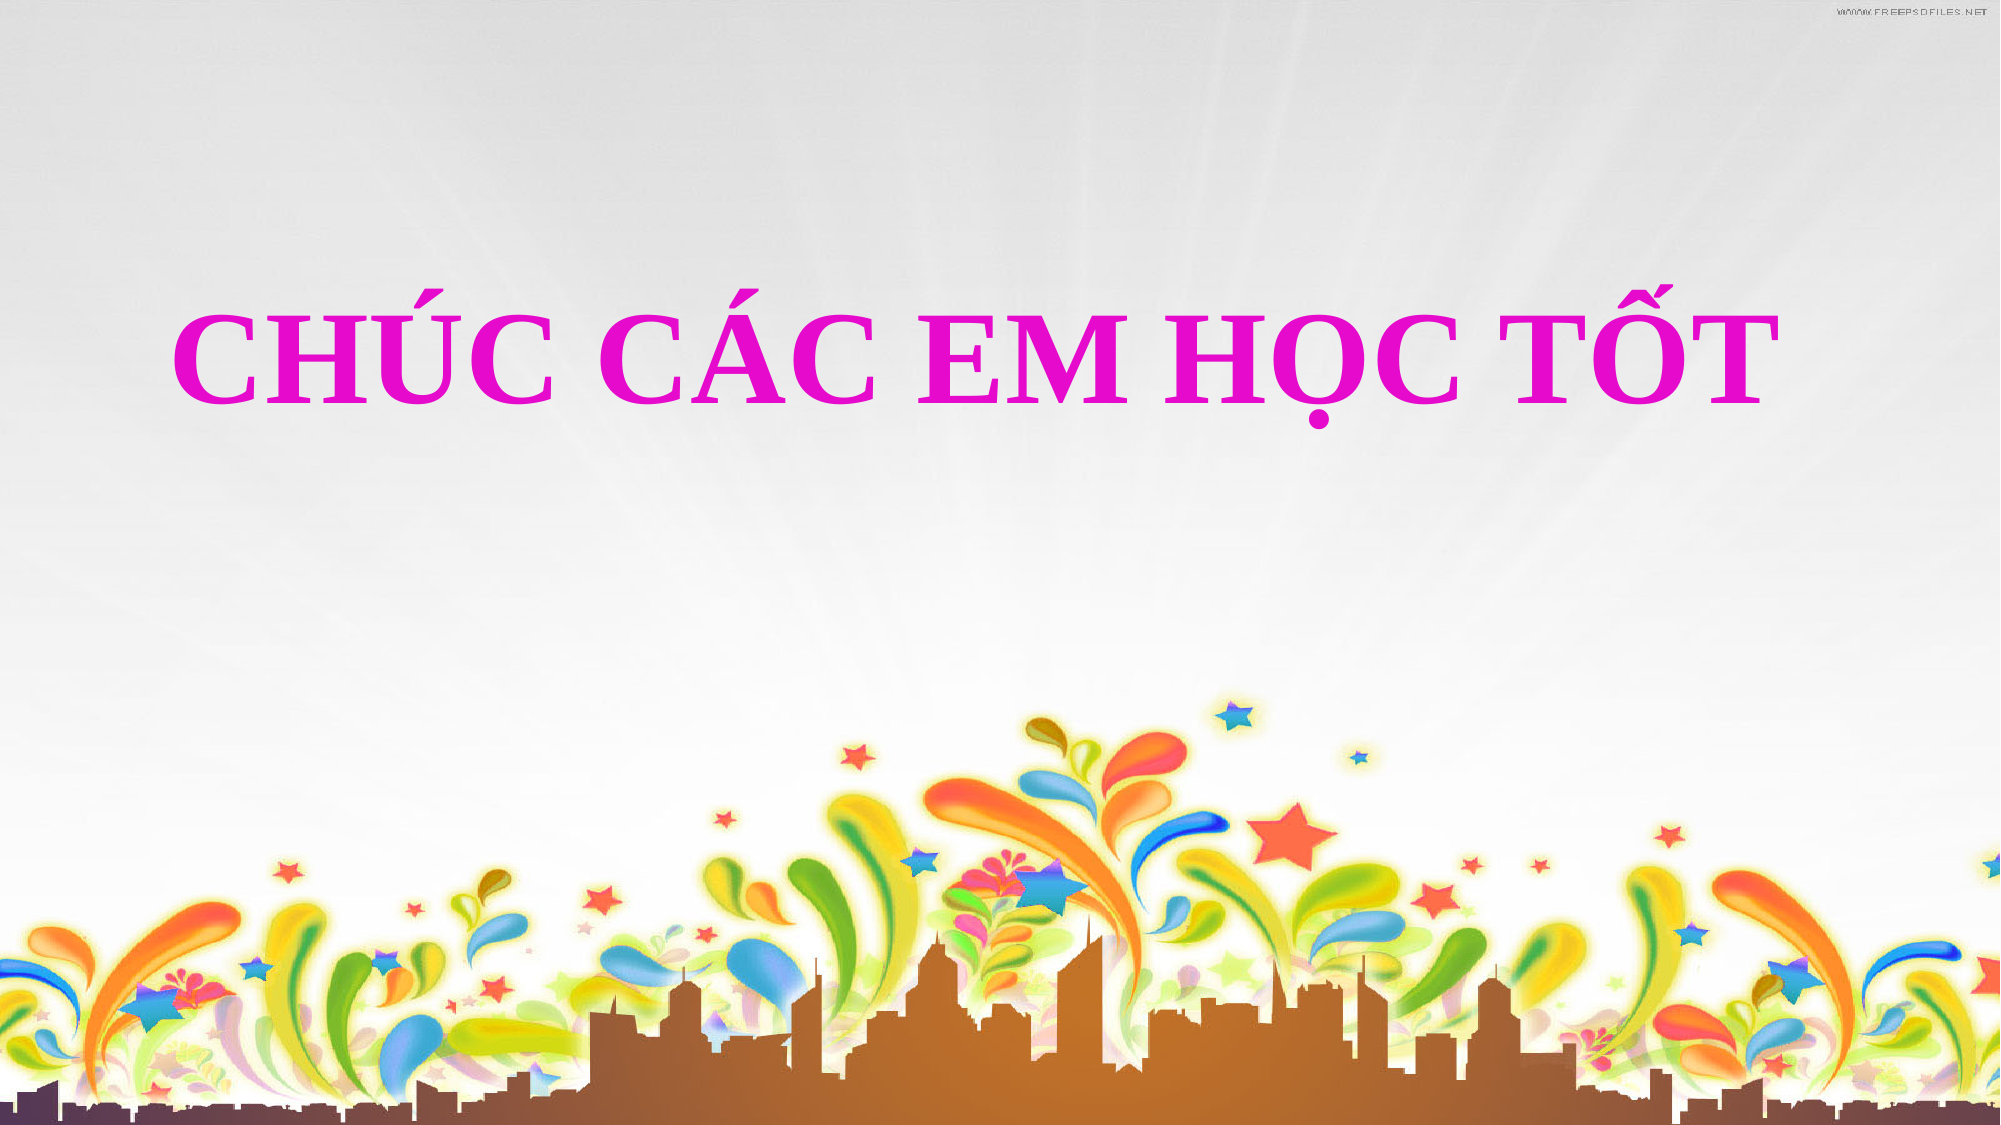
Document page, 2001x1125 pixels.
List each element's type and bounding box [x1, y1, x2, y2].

list [0, 0, 2000, 1125]
